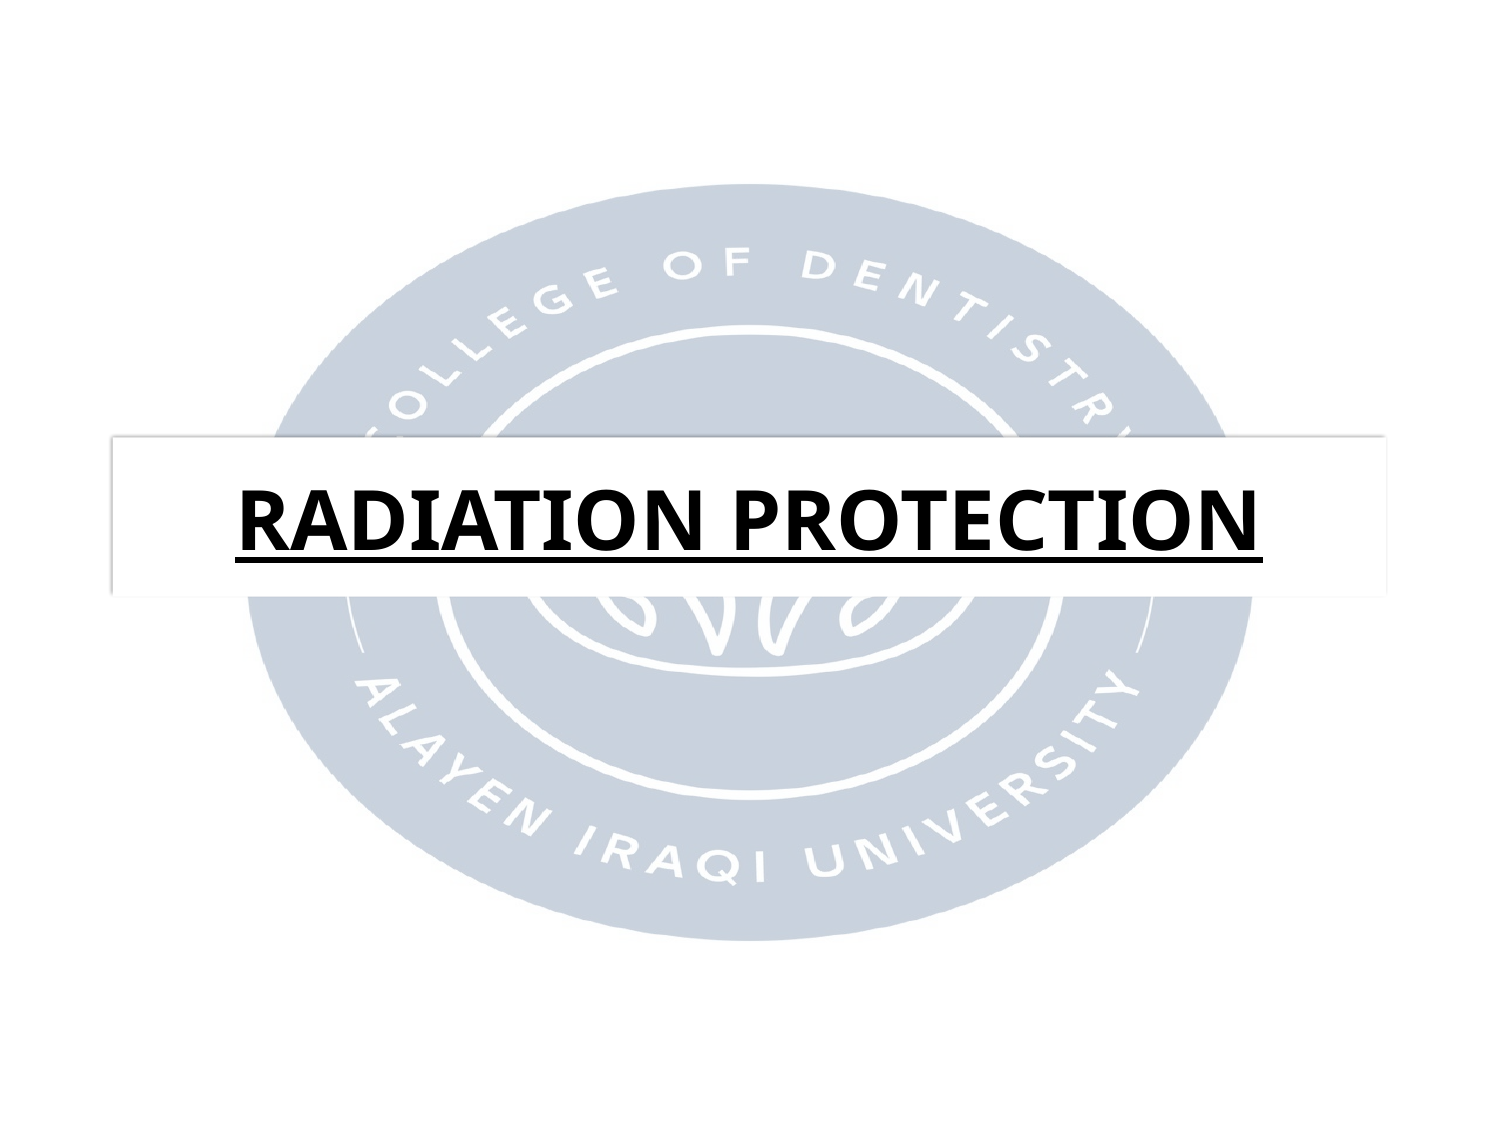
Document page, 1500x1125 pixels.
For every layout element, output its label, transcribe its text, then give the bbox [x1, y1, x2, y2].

title RADIATION PROTECTION [112, 437, 1387, 597]
